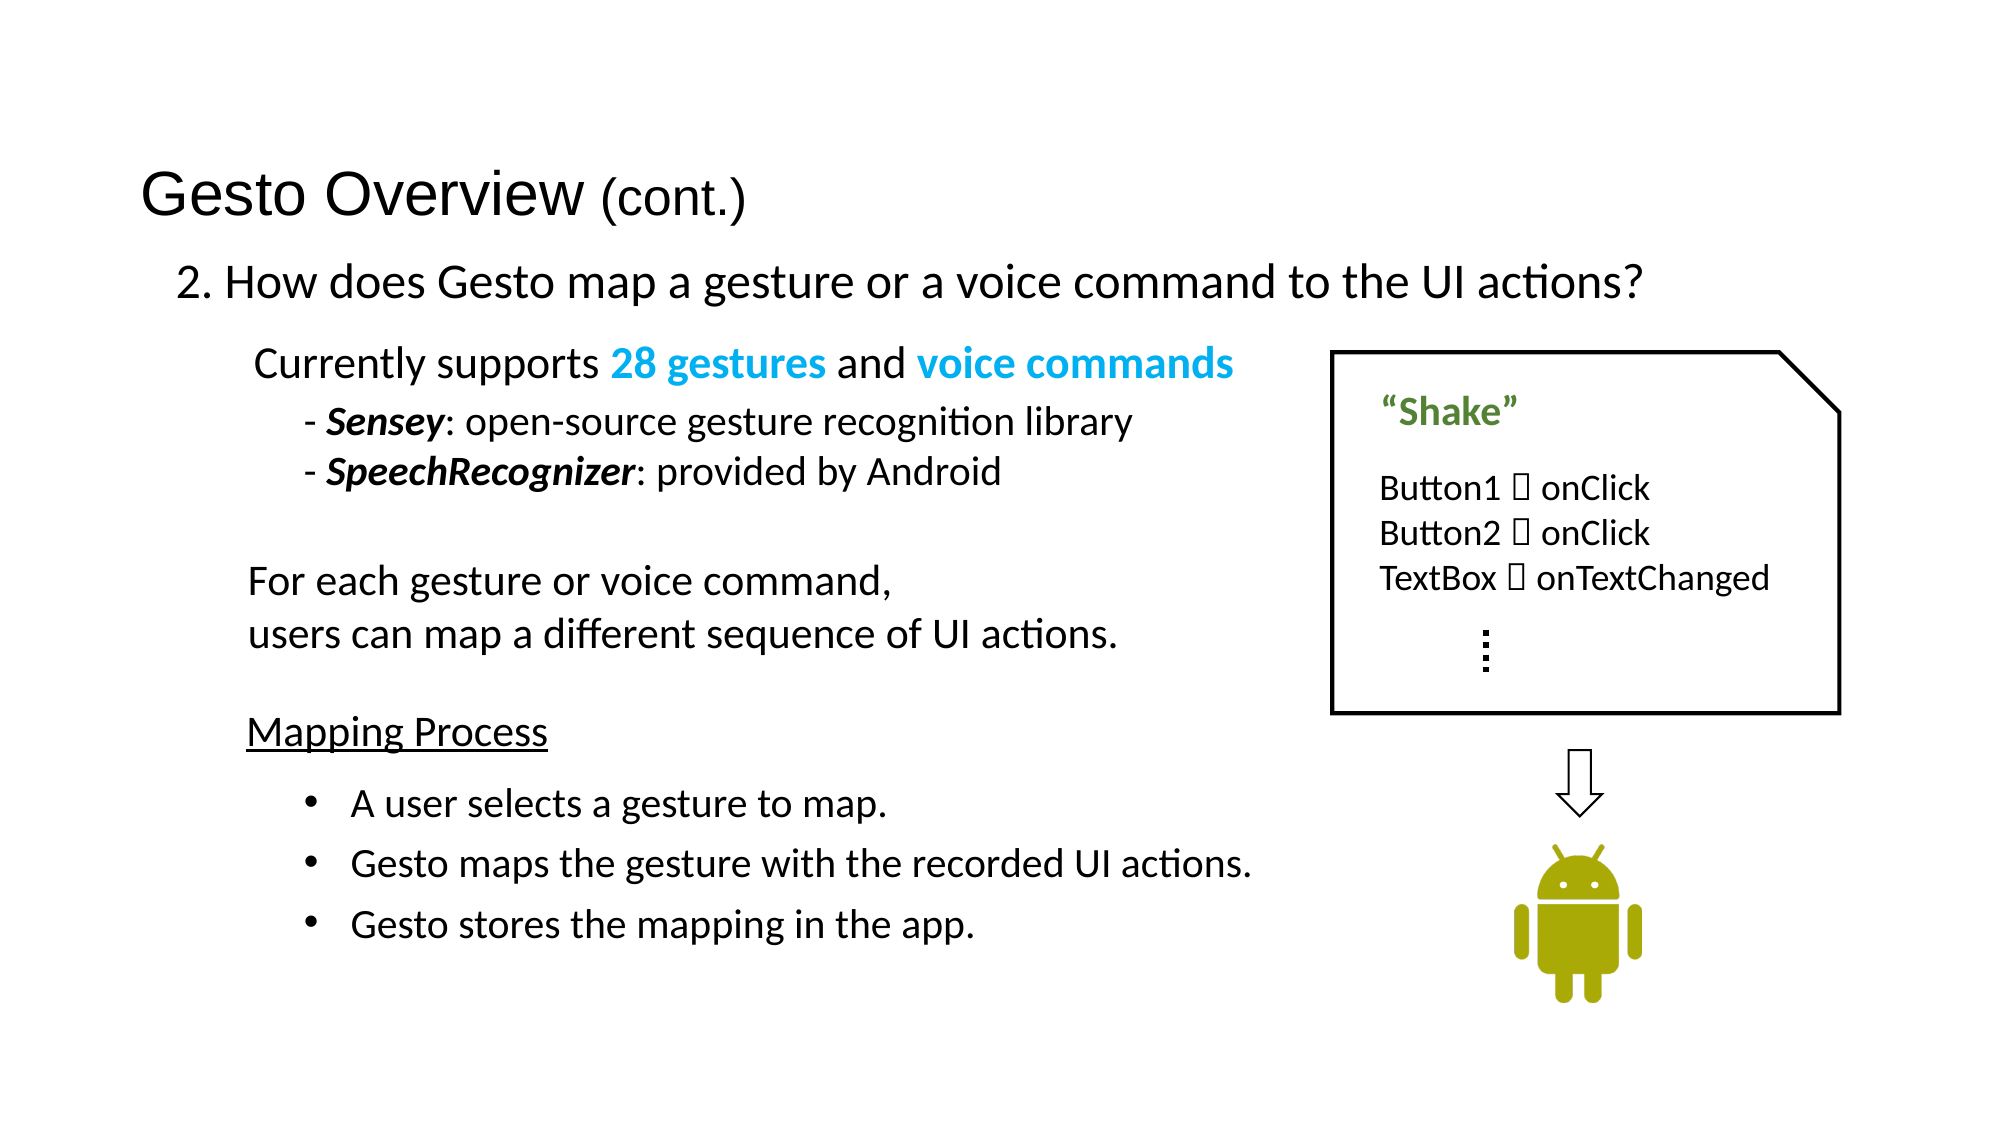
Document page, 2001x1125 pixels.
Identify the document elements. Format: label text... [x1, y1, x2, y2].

text_box Mapping Process [231, 695, 1203, 763]
text_box A user selects a gesture to map. Gesto maps the gesture with the recorded UI actions. Gesto stores the mapping in the app. [288, 768, 1268, 1015]
text_box Currently supports 28 gestures and voice commands [239, 324, 1250, 395]
picture [1513, 826, 1653, 1042]
list 2. How does Gesto map a gesture or a voice command to the UI actions? [160, 248, 1767, 353]
text_box Button1  onClick Button2  onClick TextBox  onTextChanged [1364, 455, 1840, 606]
text_box “Shake” [1365, 376, 1535, 442]
text_box Gesto Overview (cont.) [125, 86, 1477, 304]
text_box - Sensey: open-source gesture recognition library - SpeechRecognizer: provided by Android [289, 386, 1149, 502]
text_box [1331, 351, 1841, 715]
text_box [1554, 749, 1605, 818]
text_box For each gesture or voice command, users can map a different sequence of UI actions. [233, 544, 1205, 665]
